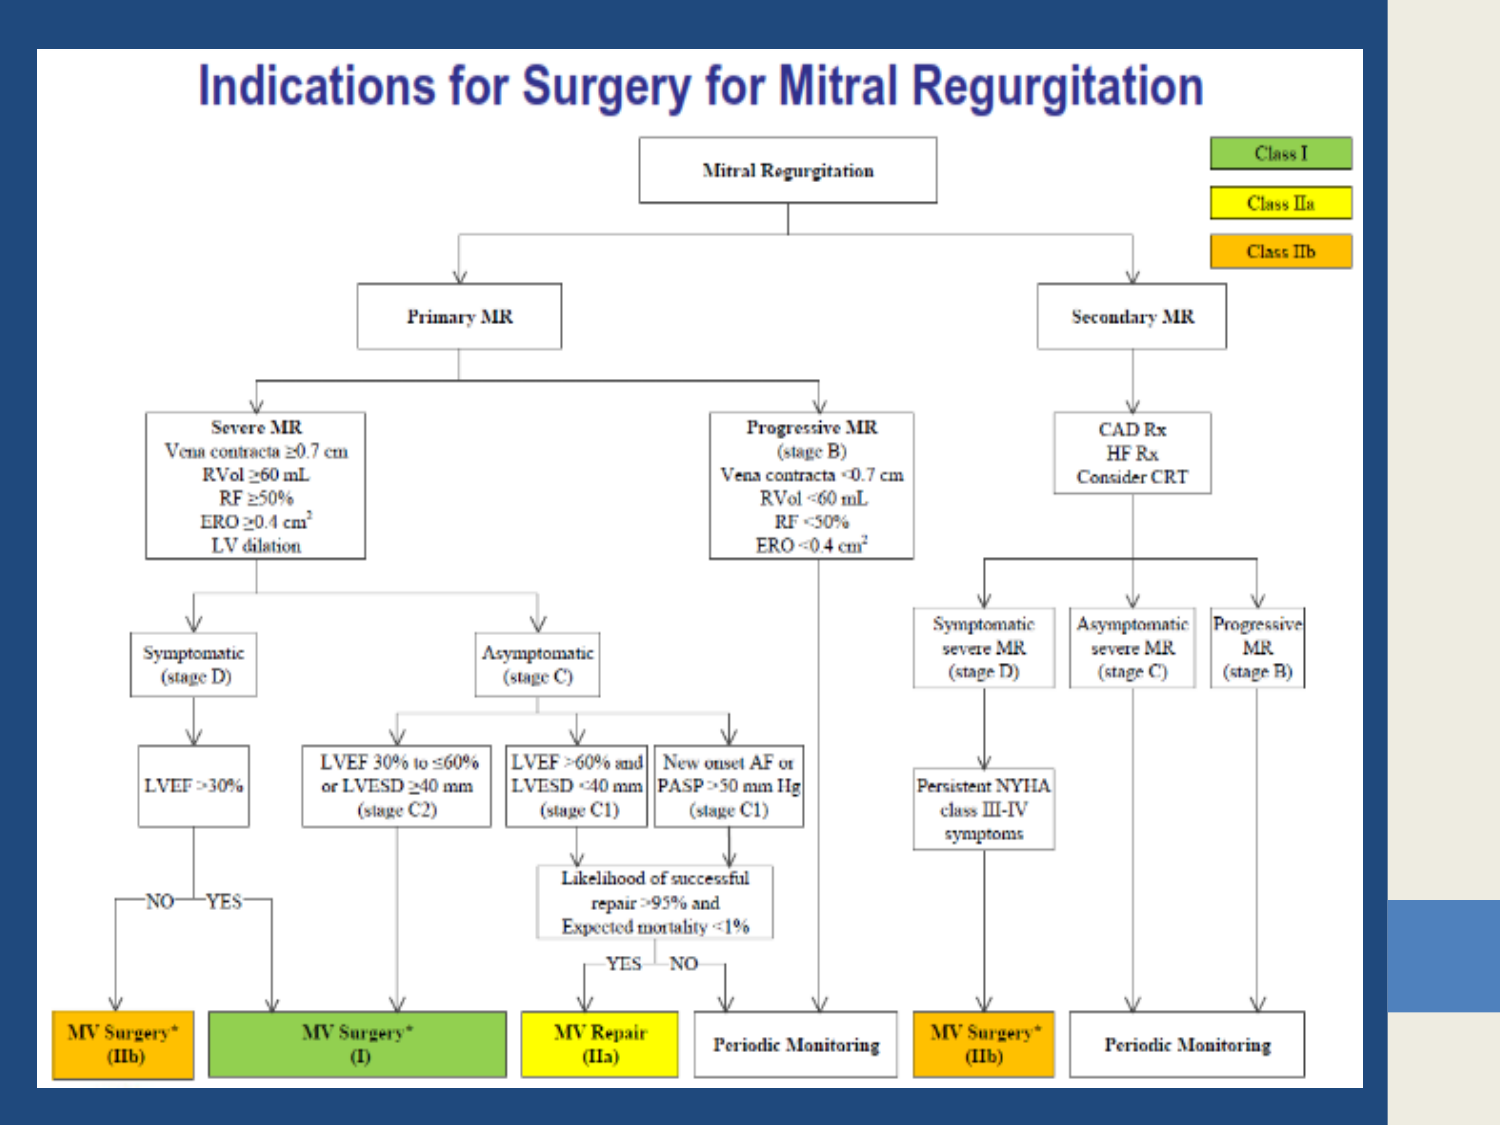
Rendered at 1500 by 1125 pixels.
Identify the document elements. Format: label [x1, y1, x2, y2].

list [36, 49, 1363, 1088]
